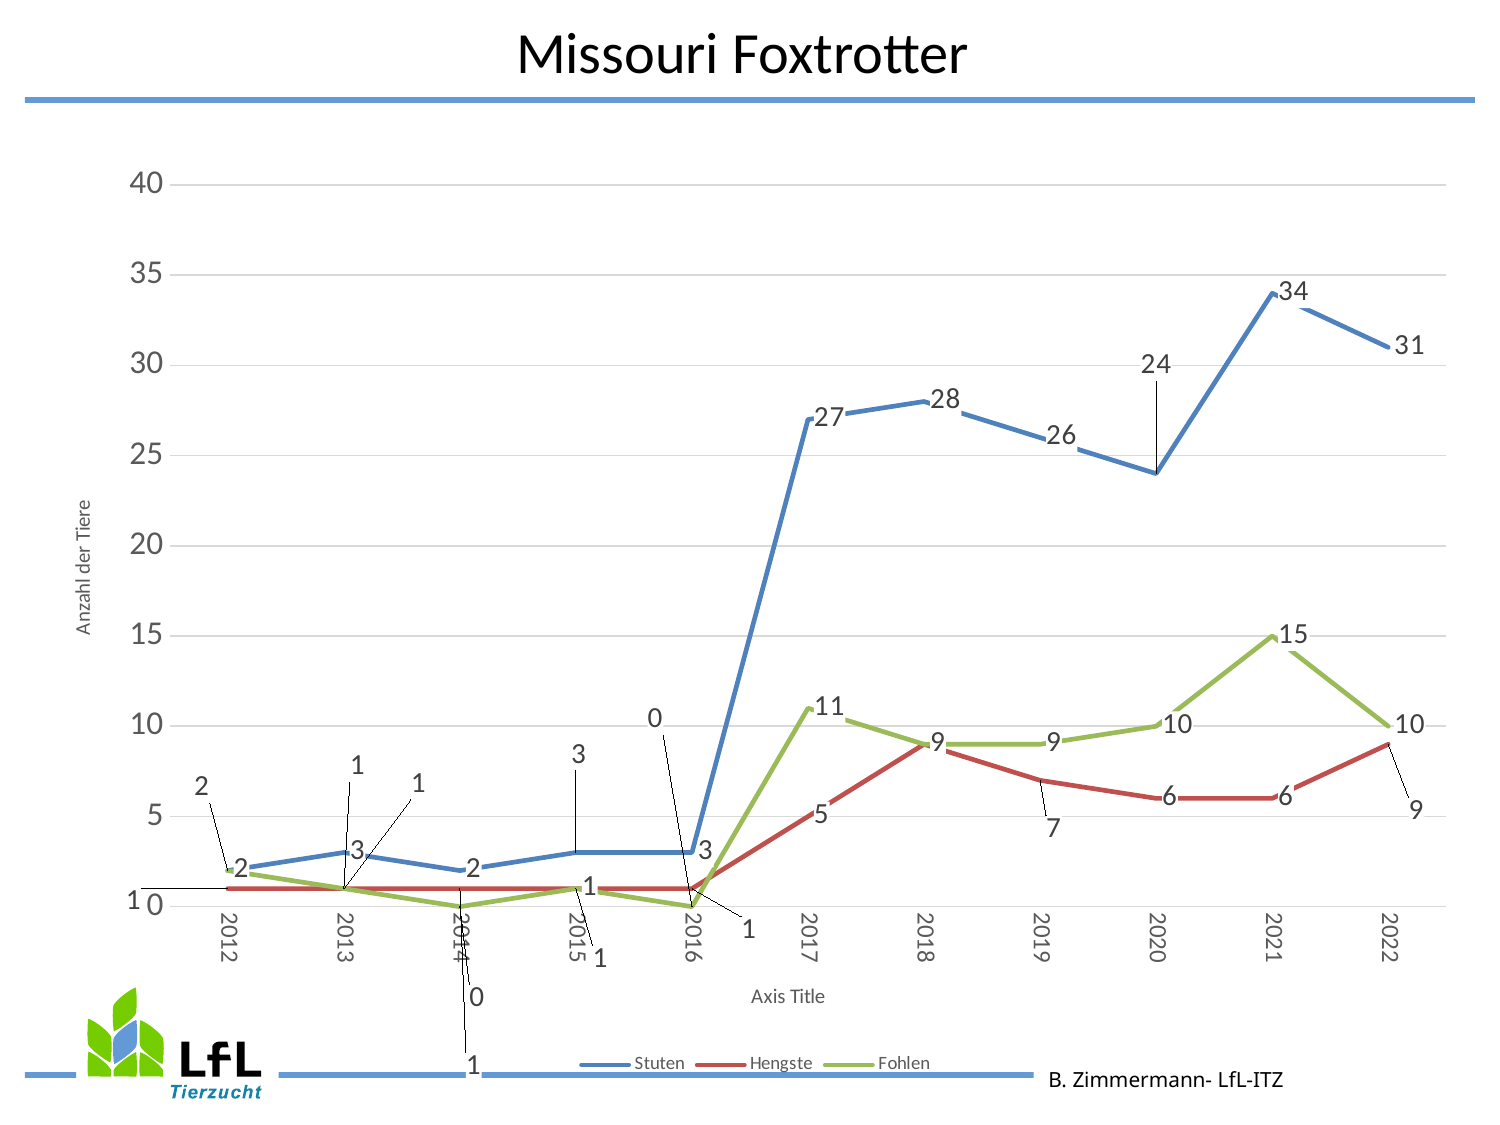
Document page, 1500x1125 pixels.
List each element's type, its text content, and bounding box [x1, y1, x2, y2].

chart [40, 149, 1476, 1083]
title Missouri Foxtrotter [24, 0, 1475, 100]
